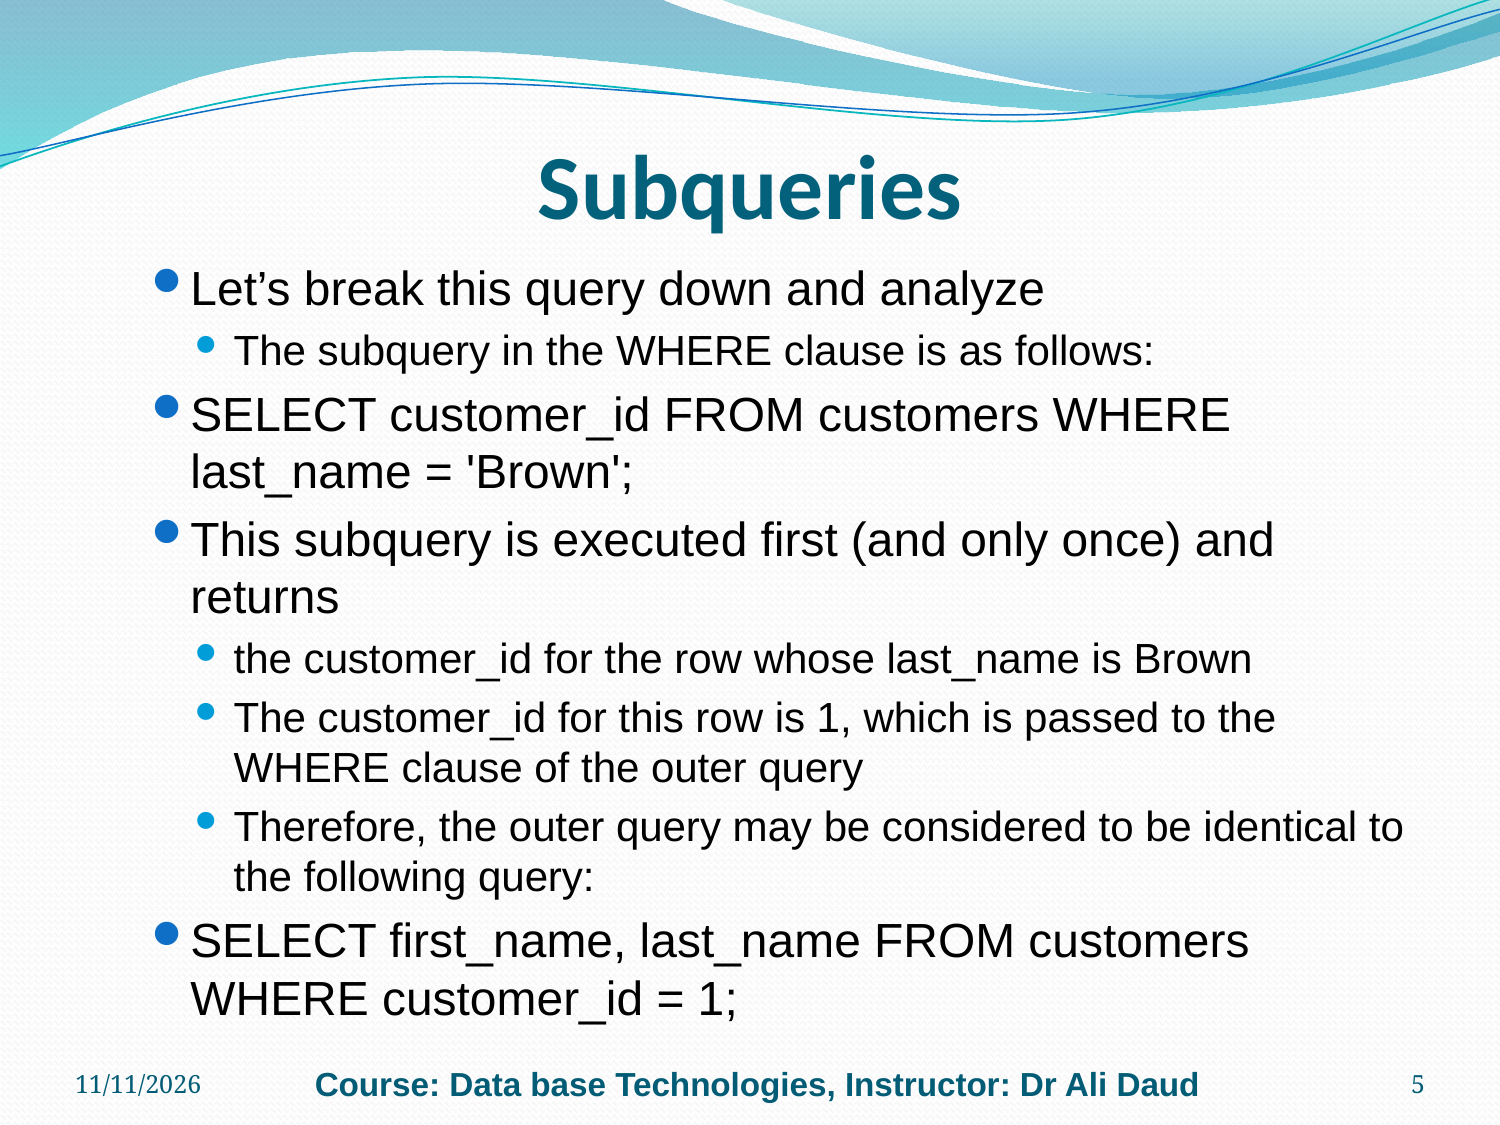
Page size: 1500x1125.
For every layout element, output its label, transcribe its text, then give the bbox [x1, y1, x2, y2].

footer Course: Data base Technologies, Instructor: Dr Ali Daud [287, 1042, 1238, 1103]
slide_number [75, 1042, 287, 1103]
list Let’s break this query down and analyze The subquery in the WHERE clause is as follows: SELECT customer_id FROM customers WHERE last_name = 'Brown'; This subquery is executed first (and only once) and returns the customer_id for the row whose last_name is Brown The customer_id for this row is 1, which is passed to the WHERE clause of the outer query Therefore, the outer query may be considered to be identical to the following query: SELECT first_name, last_name FROM customers WHERE customer_id = 1; [75, 249, 1425, 1038]
title Subqueries [75, 115, 1425, 238]
slide_number 5 [1299, 1042, 1425, 1103]
